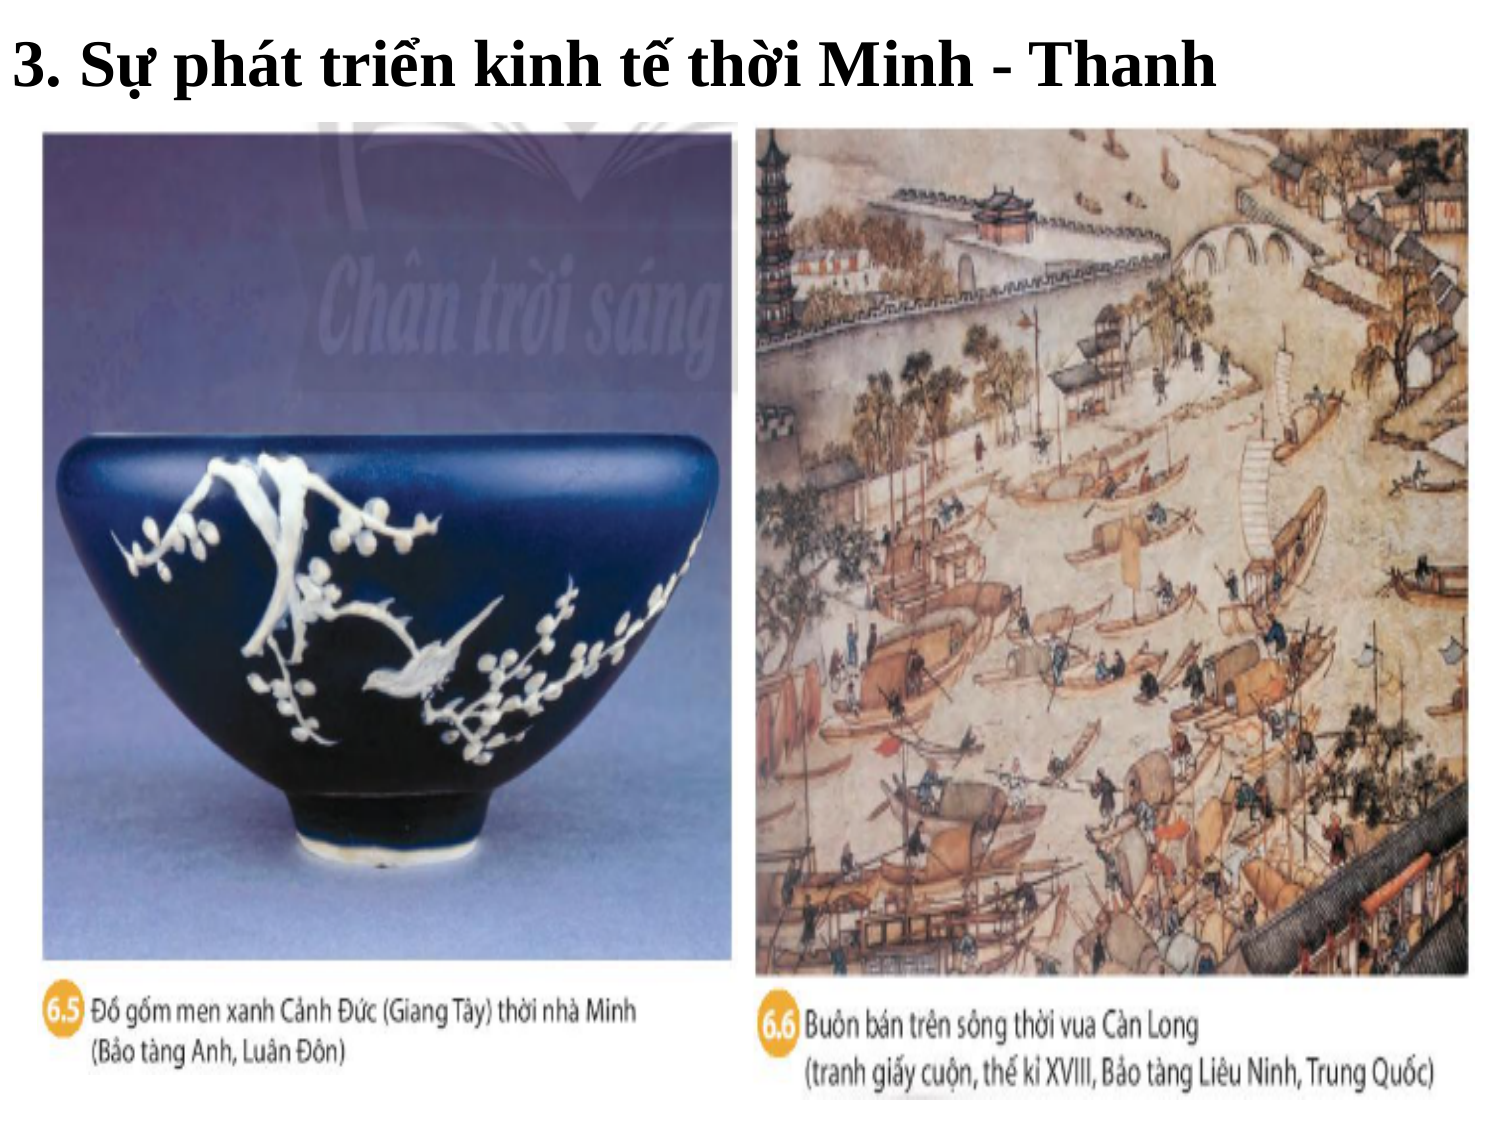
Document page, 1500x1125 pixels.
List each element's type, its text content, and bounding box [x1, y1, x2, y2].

picture [37, 122, 738, 1076]
picture [749, 120, 1476, 1101]
text_box 3. Sự phát triển kinh tế thời Minh - Thanh [0, 12, 1500, 107]
